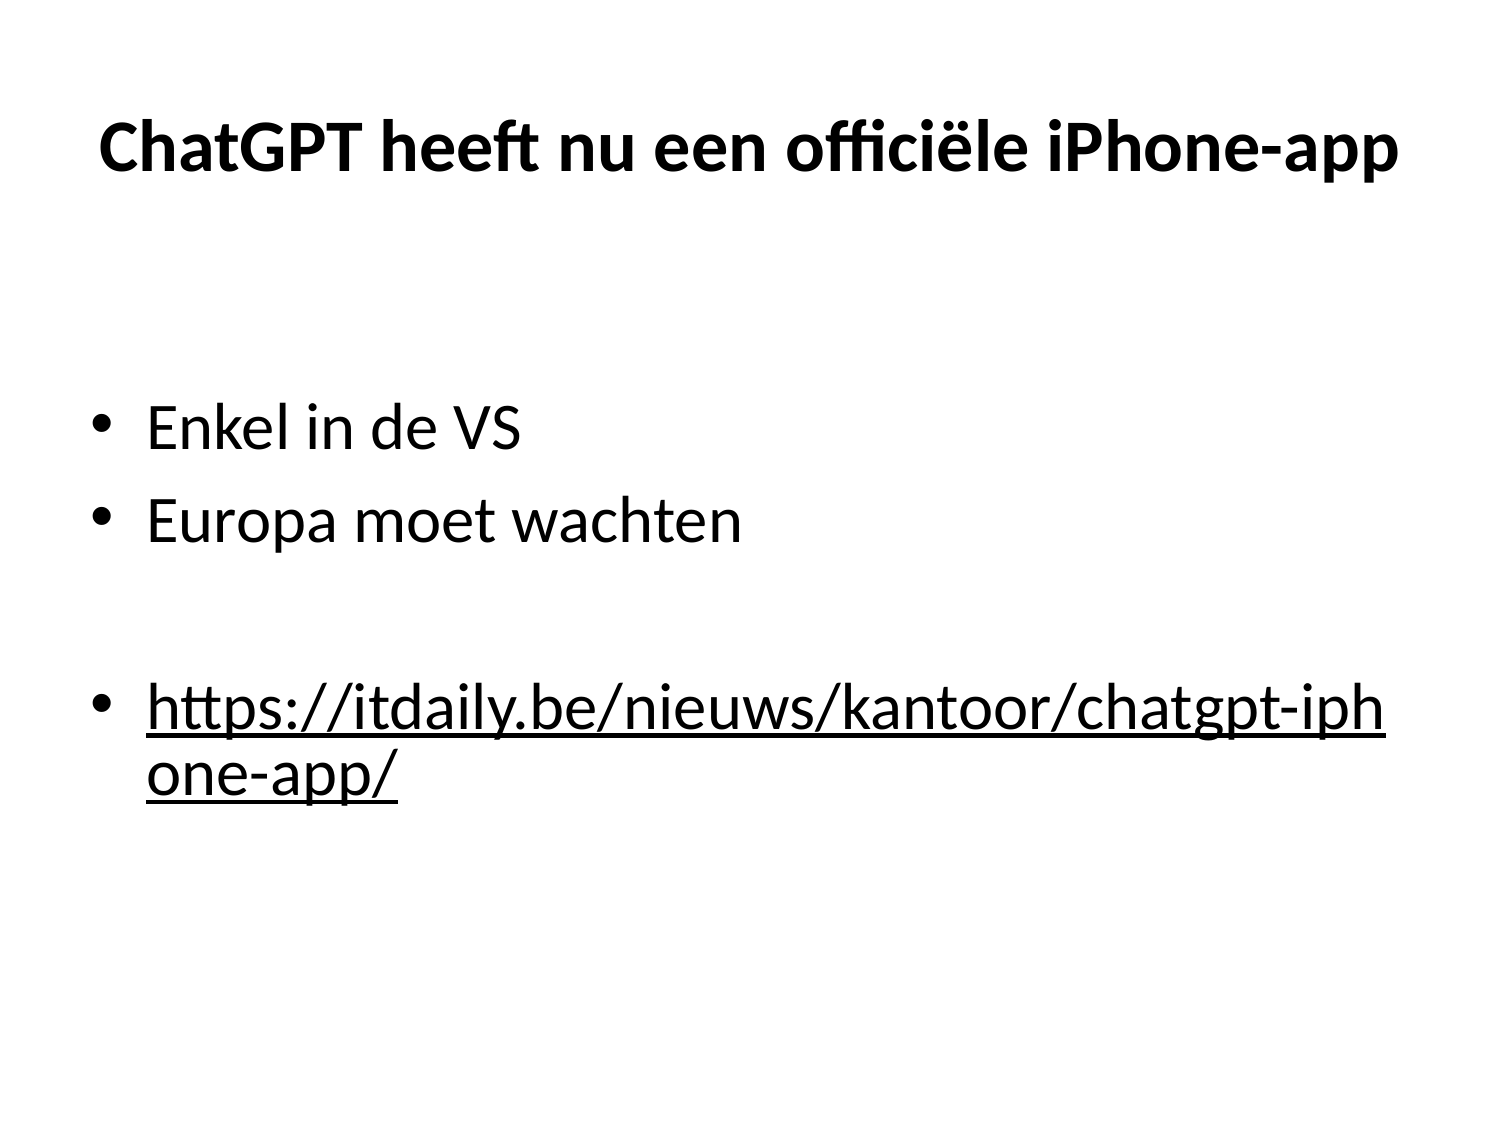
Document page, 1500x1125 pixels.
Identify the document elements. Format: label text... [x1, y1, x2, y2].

list Enkel in de VS Europa moet wachten https://itdaily.be/nieuws/kantoor/chatgpt-iphone-app/ [75, 375, 1425, 1005]
title ChatGPT heeft nu een officiële iPhone-app [75, 45, 1425, 329]
